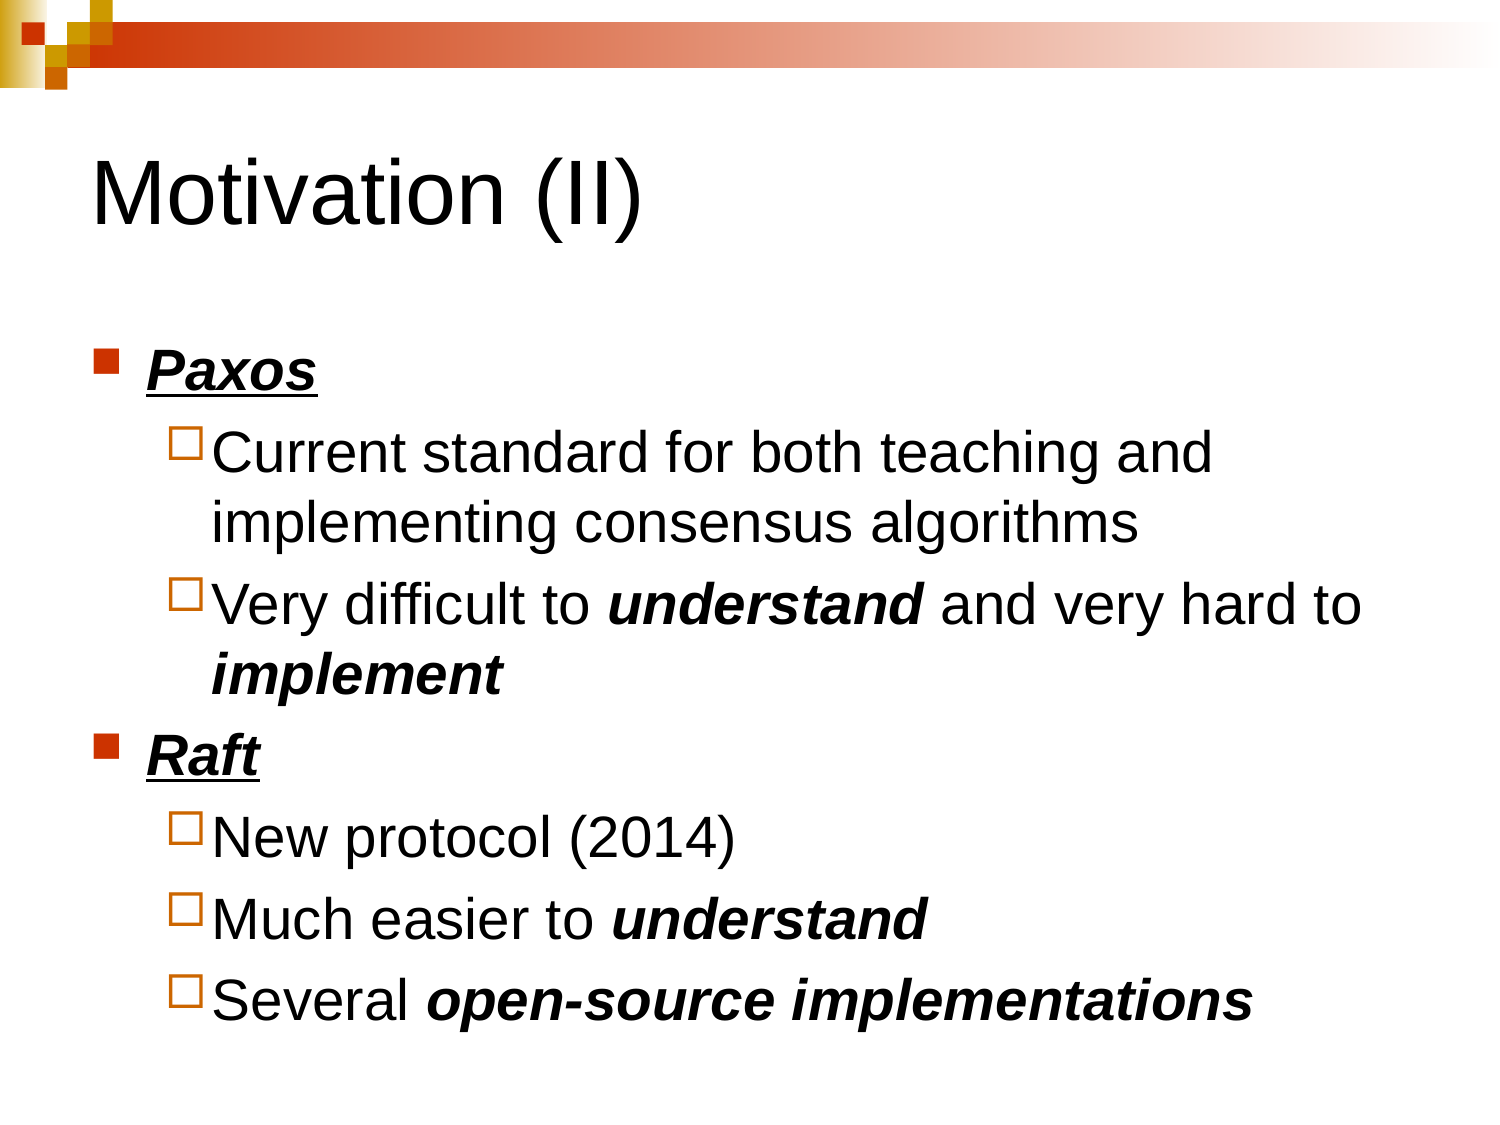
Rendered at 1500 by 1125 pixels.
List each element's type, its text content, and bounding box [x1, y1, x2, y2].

list Paxos Current standard for both teaching and implementing consensus algorithms Very difficult to understand and very hard to implement Raft New protocol (2014) Much easier to understand Several open-source implementations [75, 324, 1425, 963]
title Motivation (II) [75, 75, 1425, 300]
